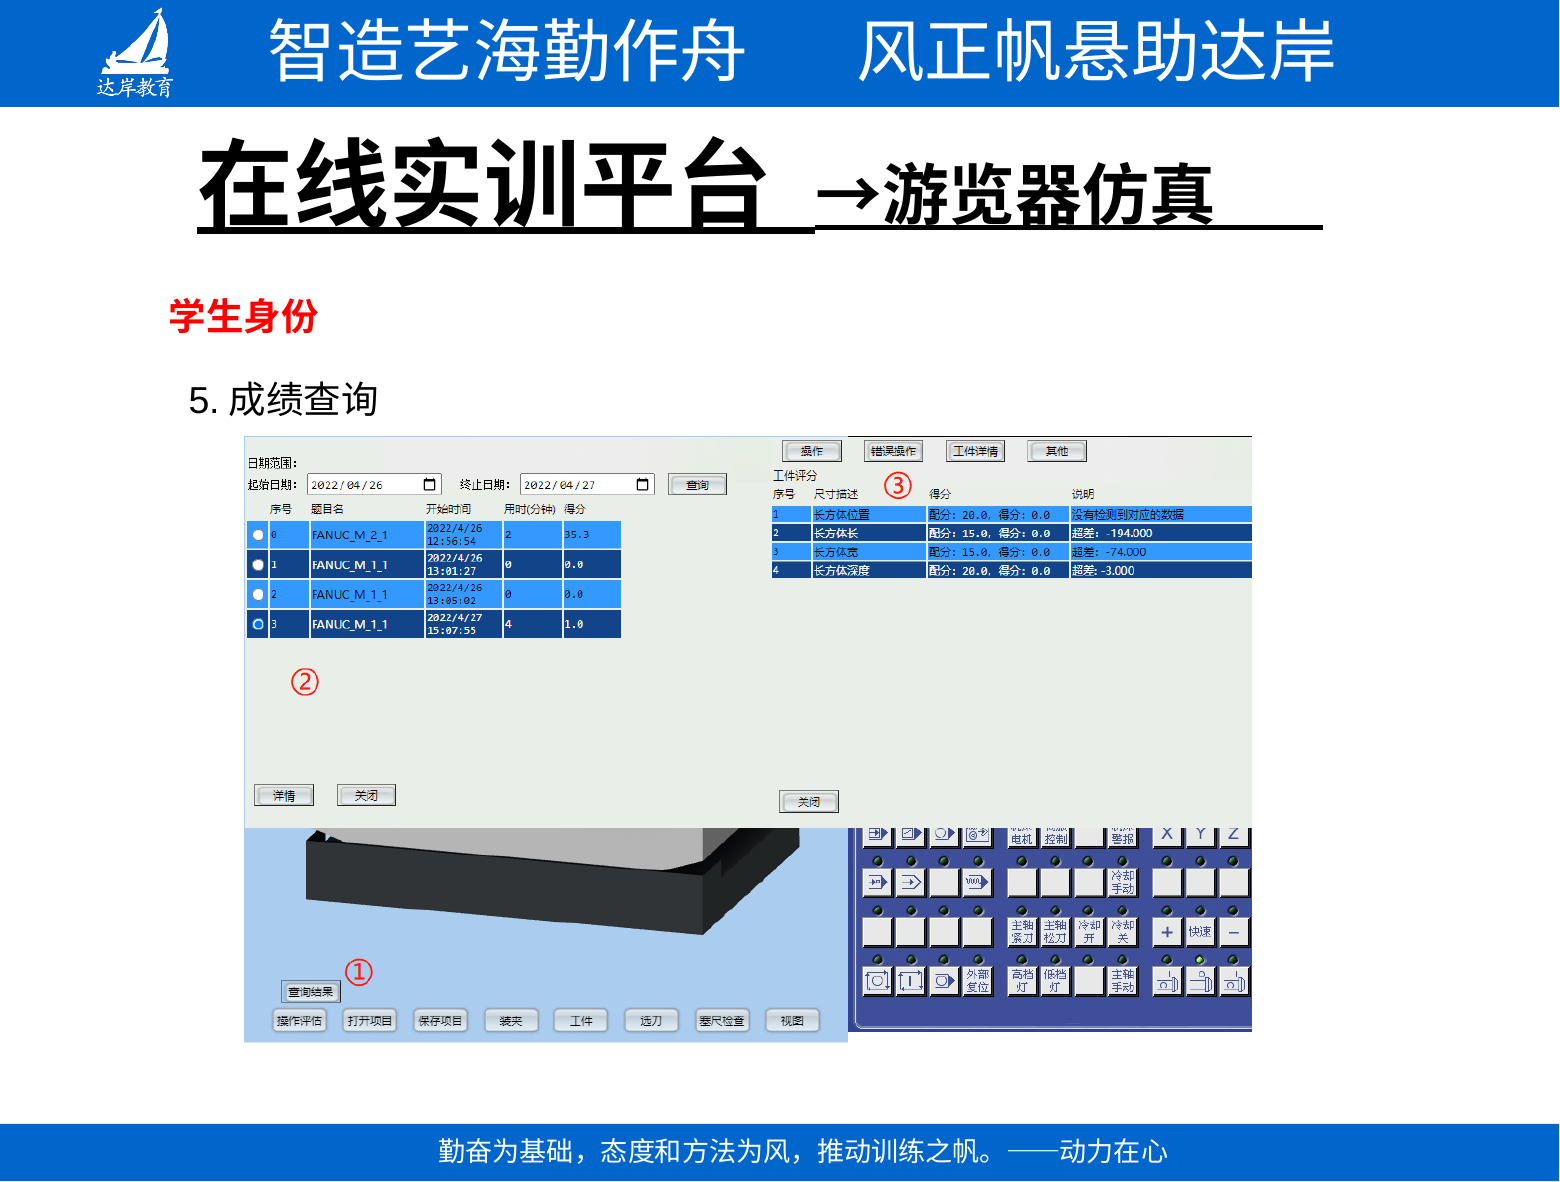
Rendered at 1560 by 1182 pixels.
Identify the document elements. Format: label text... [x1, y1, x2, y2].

title 在线实训平台 →游览器仿真 [65, 106, 1470, 257]
text_box 学生身份 [154, 285, 508, 346]
picture [91, 7, 176, 103]
text_box 5.成绩查询 [173, 368, 674, 428]
picture [236, 428, 1252, 1043]
